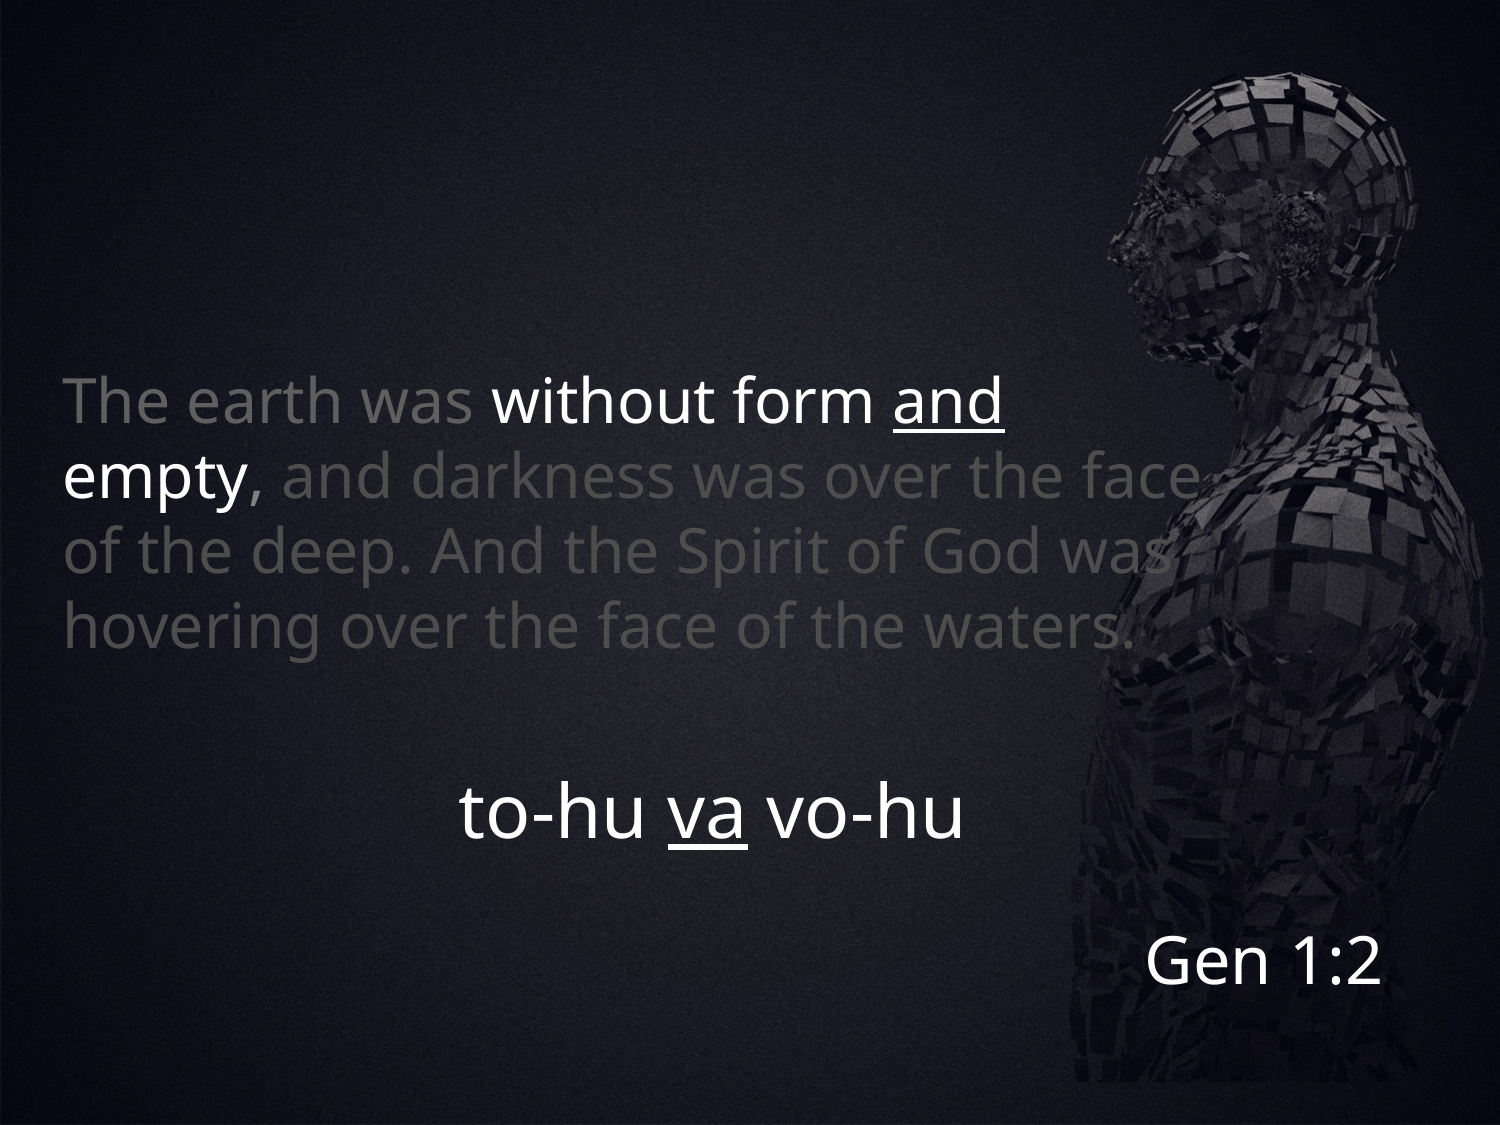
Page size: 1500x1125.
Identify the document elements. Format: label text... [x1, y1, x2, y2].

title Gen 1:2 [1220, 874, 1471, 1041]
list The earth was without form and empty, and darkness was over the face of the deep. And the Spirit of God was hovering over the face of the waters. to-hu va vo-hu [47, 242, 1220, 1066]
picture [0, 0, 1500, 1125]
